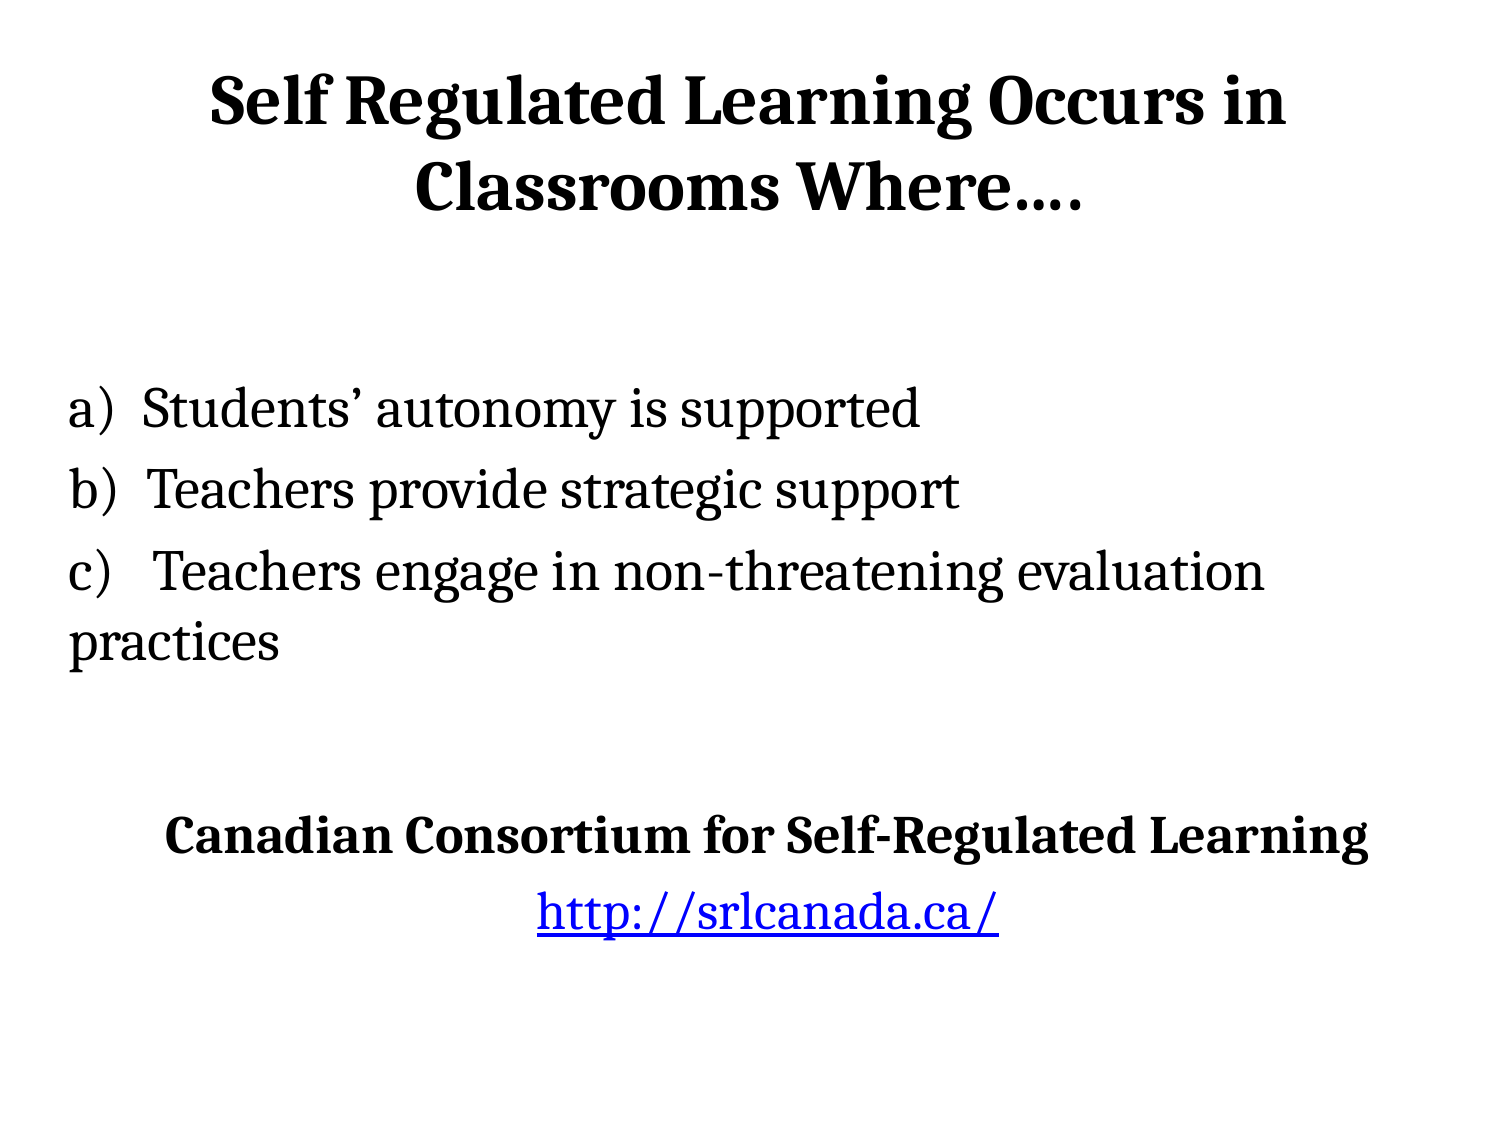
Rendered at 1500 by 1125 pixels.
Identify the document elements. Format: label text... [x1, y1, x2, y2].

title Self Regulated Learning Occurs in Classrooms Where…. [75, 45, 1425, 233]
list a) Students’ autonomy is supported b) Teachers provide strategic support c) Teachers engage in non-threatening evaluation practices Canadian Consortium for Self-Regulated Learning http://srlcanada.ca/ [53, 361, 1483, 1071]
